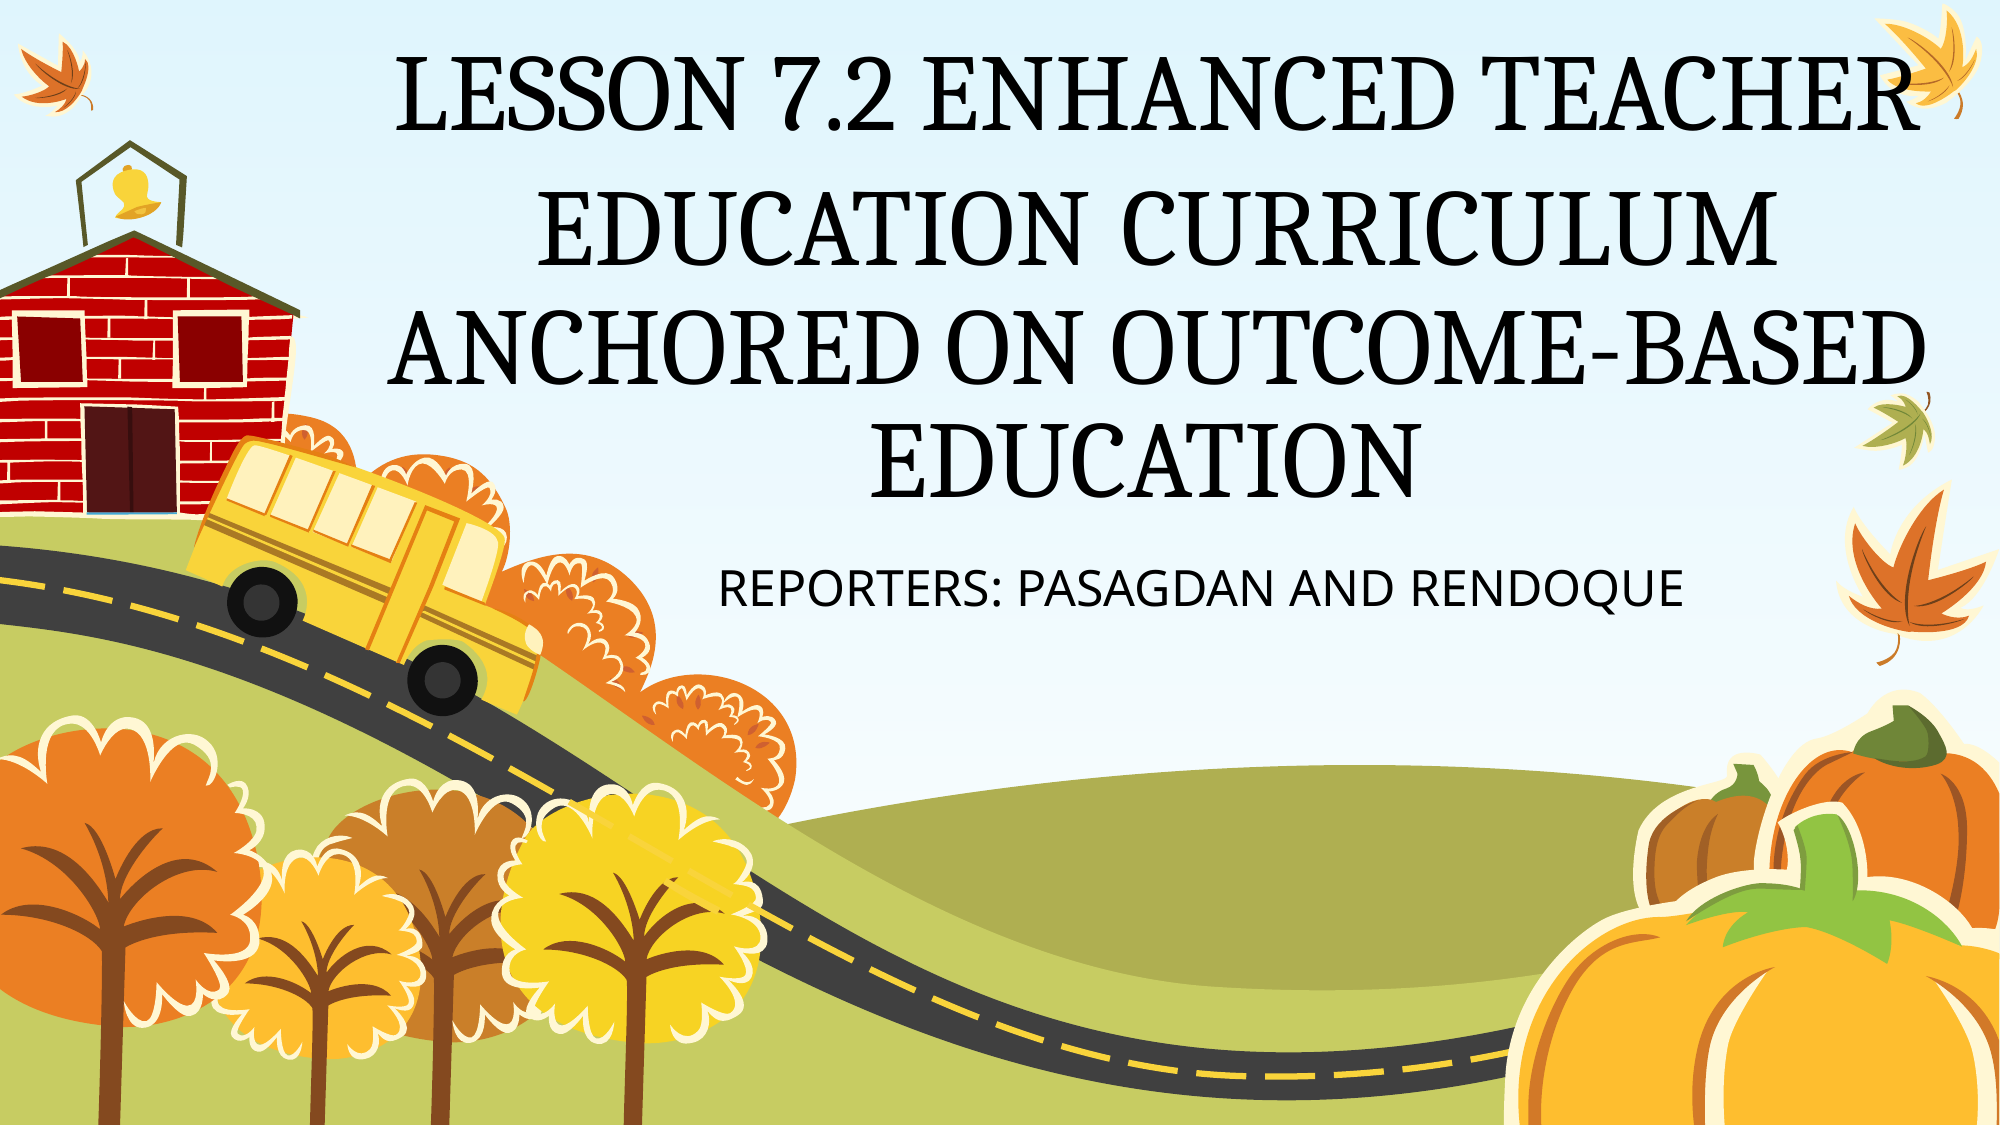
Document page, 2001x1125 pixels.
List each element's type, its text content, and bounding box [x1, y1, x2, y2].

subtitle REPORTERS: PASAGDAN AND RENDOQUE [640, 545, 1775, 697]
title LESSON 7.2 ENHANCED TEACHER EDUCATION CURRICULUM ANCHORED ON OUTCOME-BASED EDUCATION [340, 27, 1976, 528]
